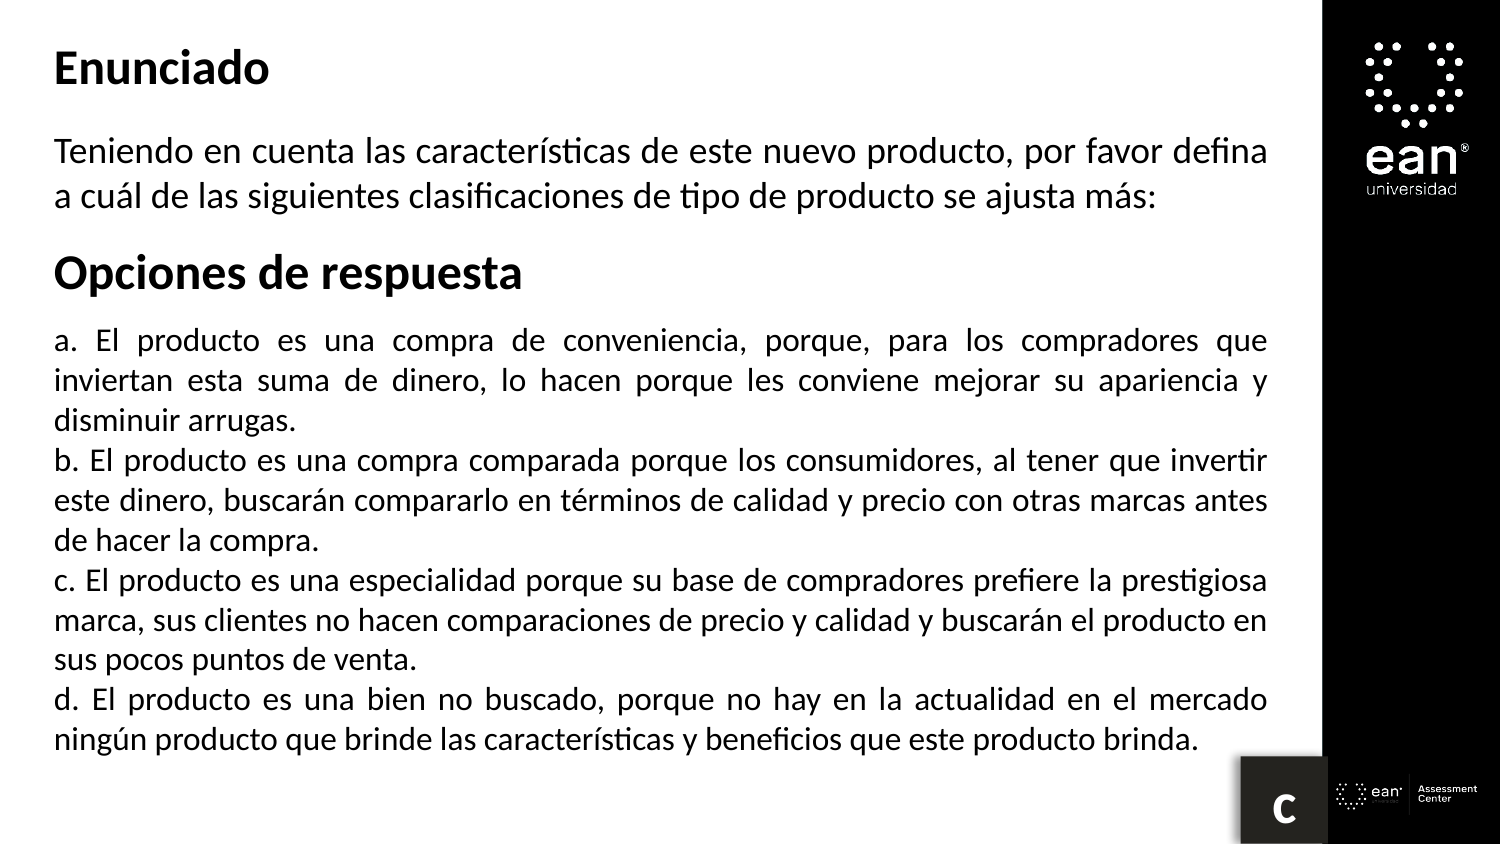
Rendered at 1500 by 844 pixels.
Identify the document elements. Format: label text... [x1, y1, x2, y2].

picture [0, 0, 1500, 844]
text_box c [1239, 754, 1330, 844]
text_box Teniendo en cuenta las características de este nuevo producto, por favor defina a cuál de las siguientes clasificaciones de tipo de producto se ajusta más: [39, 118, 1285, 223]
text_box Opciones de respuesta [39, 232, 797, 307]
text_box a. El producto es una compra de conveniencia, porque, para los compradores que inviertan esta suma de dinero, lo hacen porque les conviene mejorar su apariencia y disminuir arrugas. b. El producto es una compra comparada porque los consumidores, al tener que invertir este dinero, buscarán compararlo en términos de calidad y precio con otras marcas antes de hacer la compra. c. El producto es una especialidad porque su base de compradores prefiere la prestigiosa marca, sus clientes no hacen comparaciones de precio y calidad y buscarán el producto en sus pocos puntos de venta. d. El producto es una bien no buscado, porque no hay en la actualidad en el mercado ningún producto que brinde las características y beneficios que este producto brinda. [39, 310, 1285, 765]
text_box Enunciado [39, 27, 797, 102]
